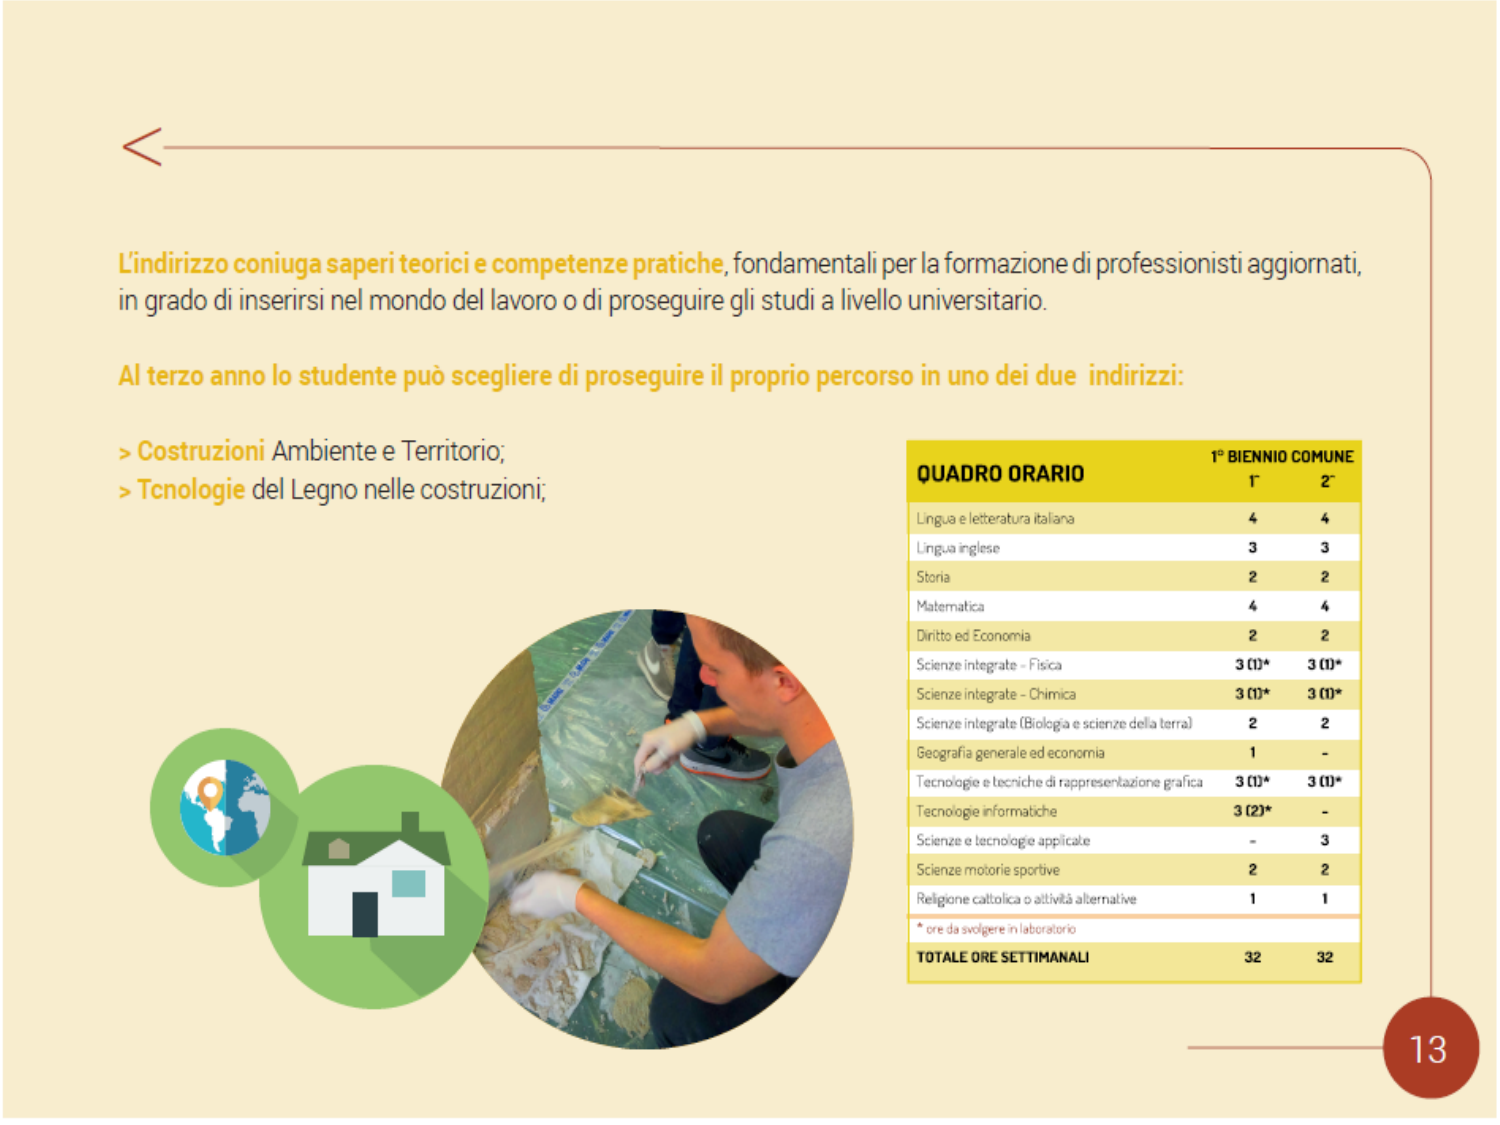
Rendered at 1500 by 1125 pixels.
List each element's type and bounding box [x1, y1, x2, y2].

list [0, 0, 1500, 1125]
